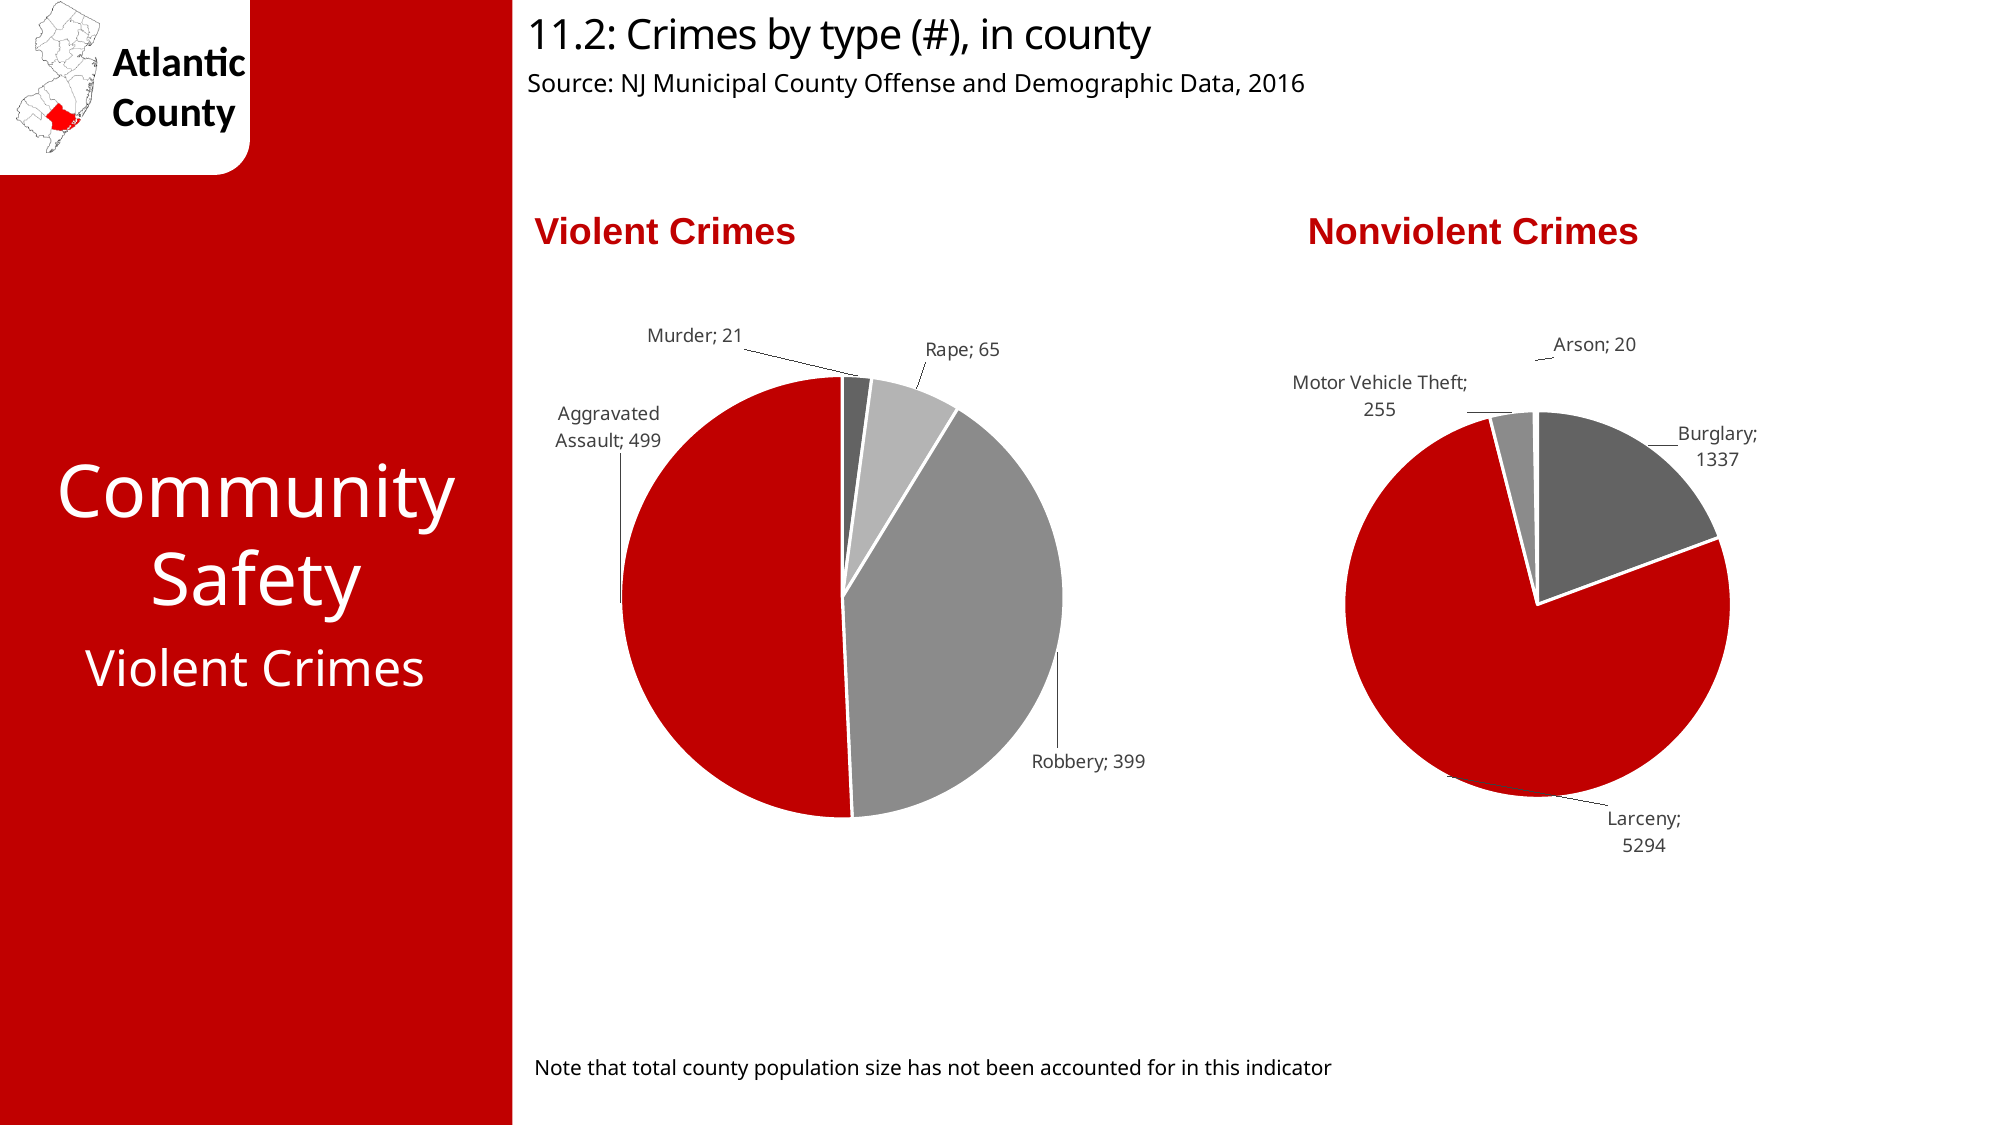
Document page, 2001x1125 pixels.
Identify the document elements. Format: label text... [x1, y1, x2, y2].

text_box 11.2: Crimes by type (#), in county [512, 0, 1992, 65]
chart [449, 265, 1862, 869]
text_box Nonviolent Crimes [1293, 199, 1538, 263]
text_box Violent Crimes [0, 629, 444, 704]
text_box Source: NJ Municipal County Offense and Demographic Data, 2016 [512, 60, 1891, 105]
text_box Note that total county population size has not been accounted for in this indicator [519, 1047, 1595, 1088]
text_box Community Safety [0, 437, 444, 628]
text_box Violent Crimes [519, 199, 813, 263]
picture [16, 1, 100, 153]
